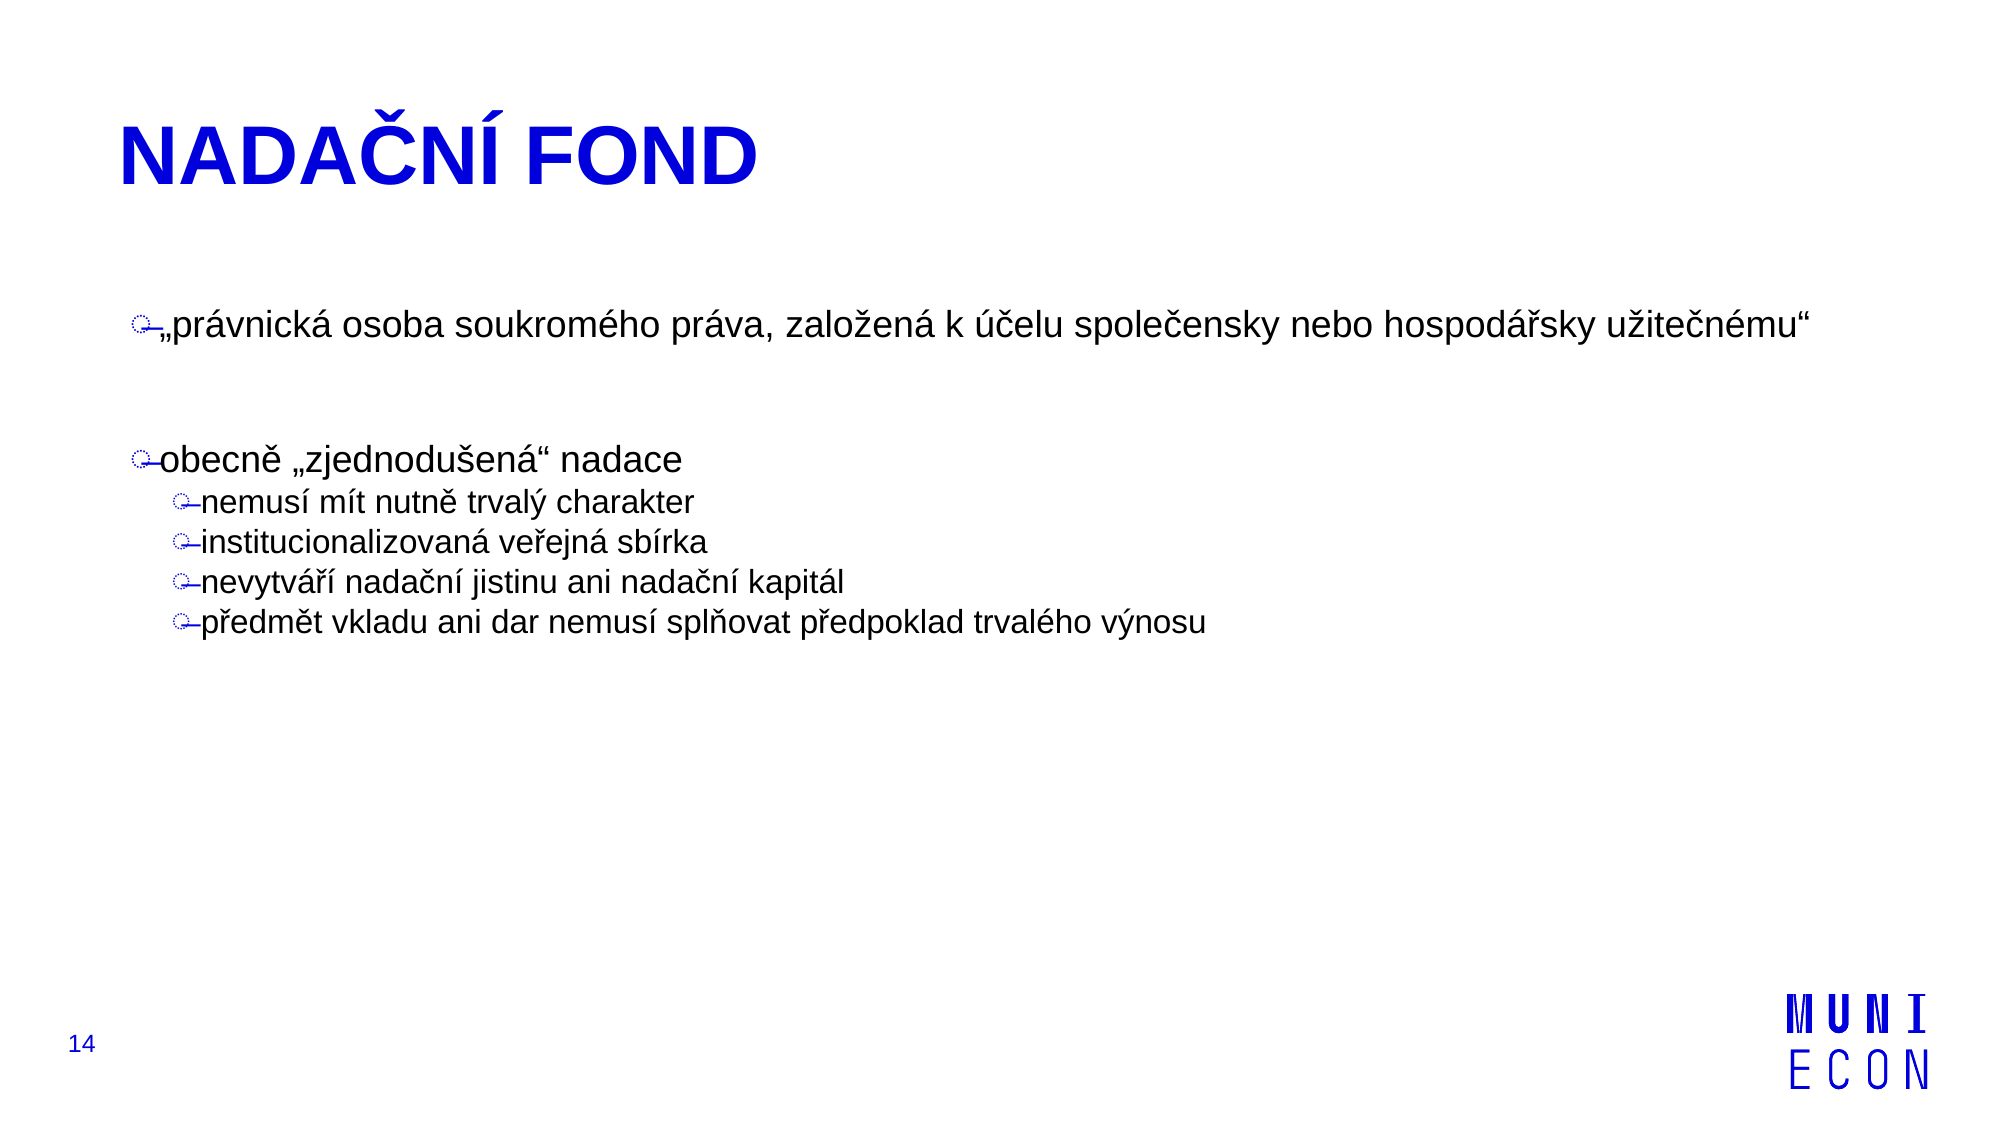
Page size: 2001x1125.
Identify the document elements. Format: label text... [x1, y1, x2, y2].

slide_number 14 [67, 1021, 110, 1063]
title NADAČNÍ FOND [118, 118, 1883, 193]
list „právnická osoba soukromého práva, založená k účelu společensky nebo hospodářsky užitečnému“ obecně „zjednodušená“ nadace nemusí mít nutně trvalý charakter institucionalizovaná veřejná sbírka nevytváří nadační jistinu ani nadační kapitál předmět vkladu ani dar nemusí splňovat předpoklad trvalého výnosu [118, 277, 1883, 957]
